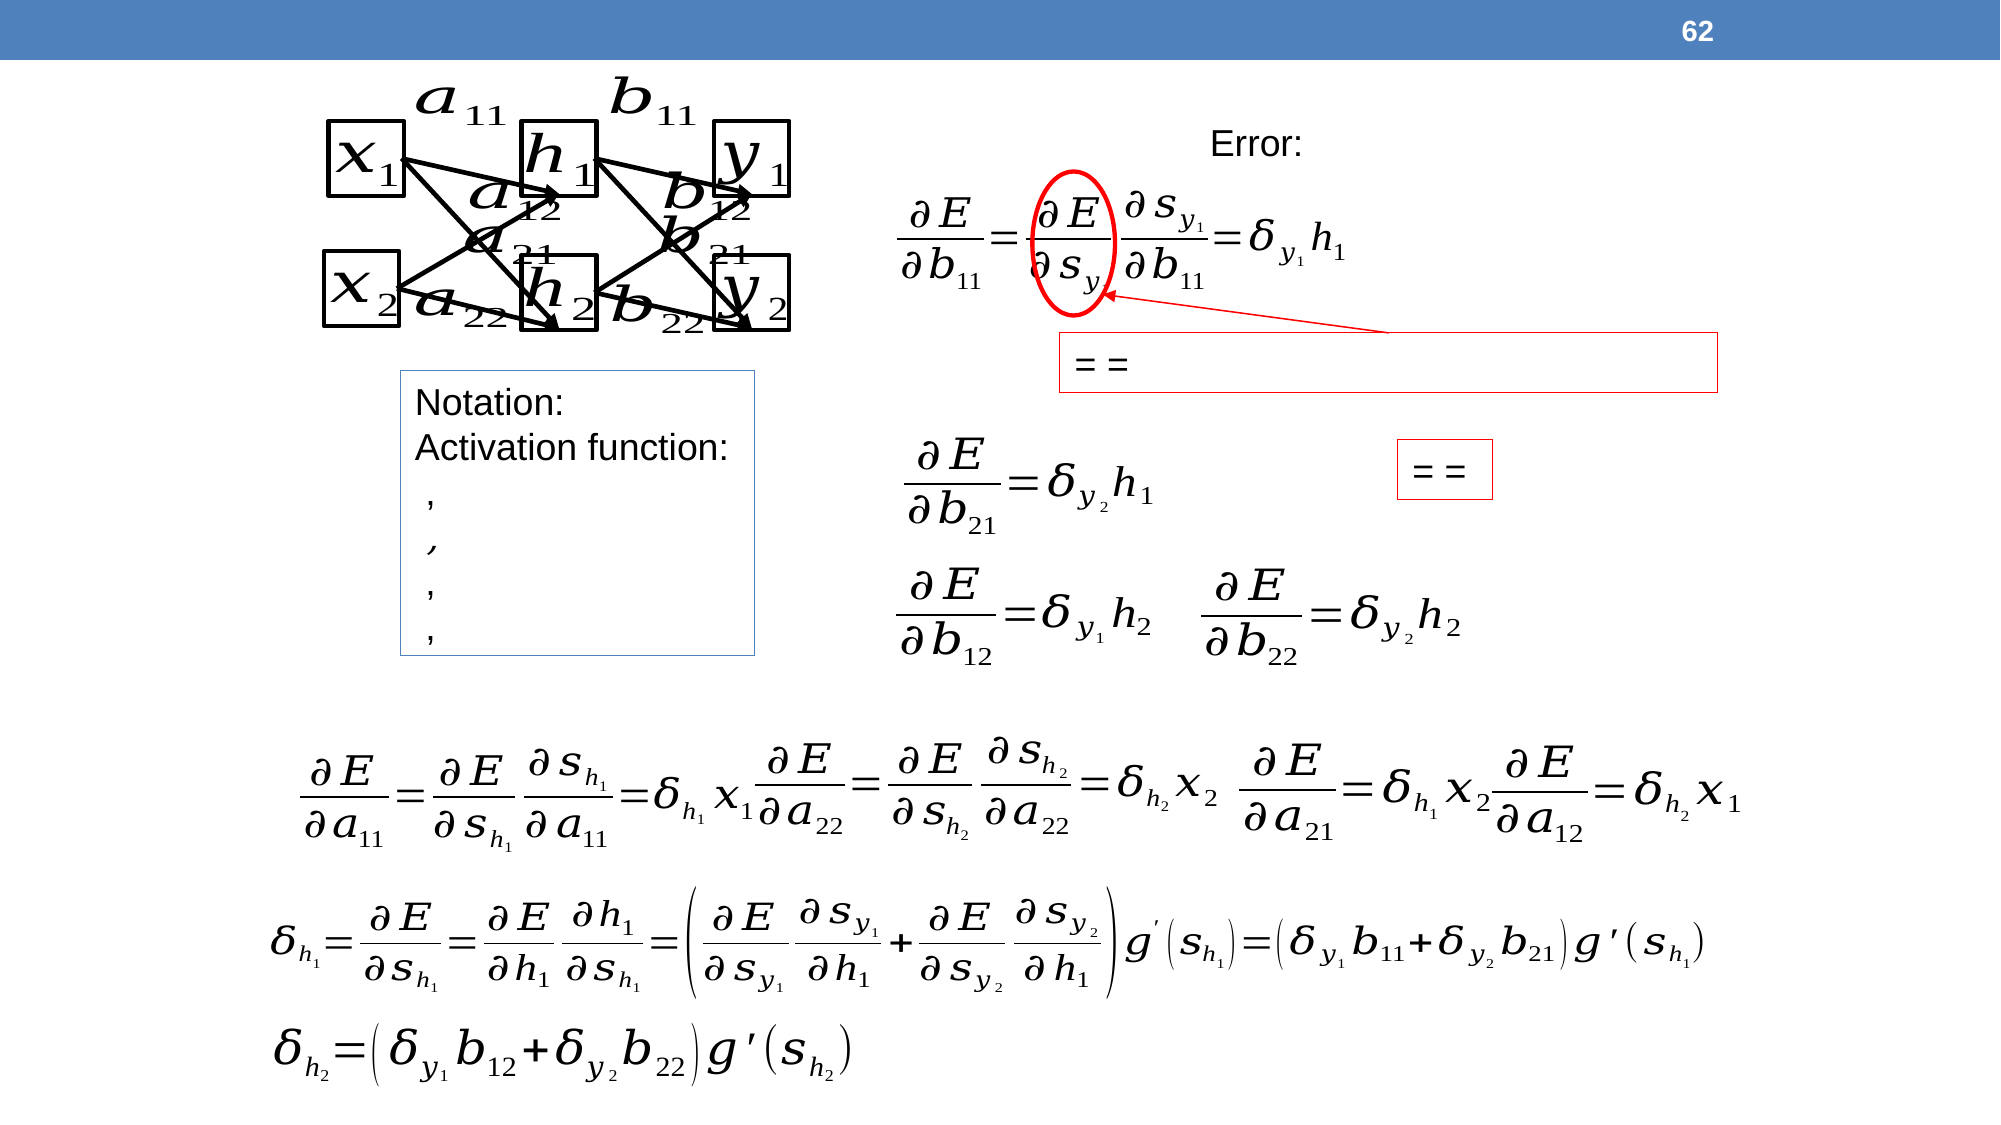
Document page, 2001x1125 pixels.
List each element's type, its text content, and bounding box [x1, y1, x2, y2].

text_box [594, 158, 717, 293]
text_box [1030, 169, 1118, 318]
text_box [1102, 294, 1389, 334]
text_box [396, 158, 524, 289]
slide_number 62 [1666, 3, 1900, 57]
